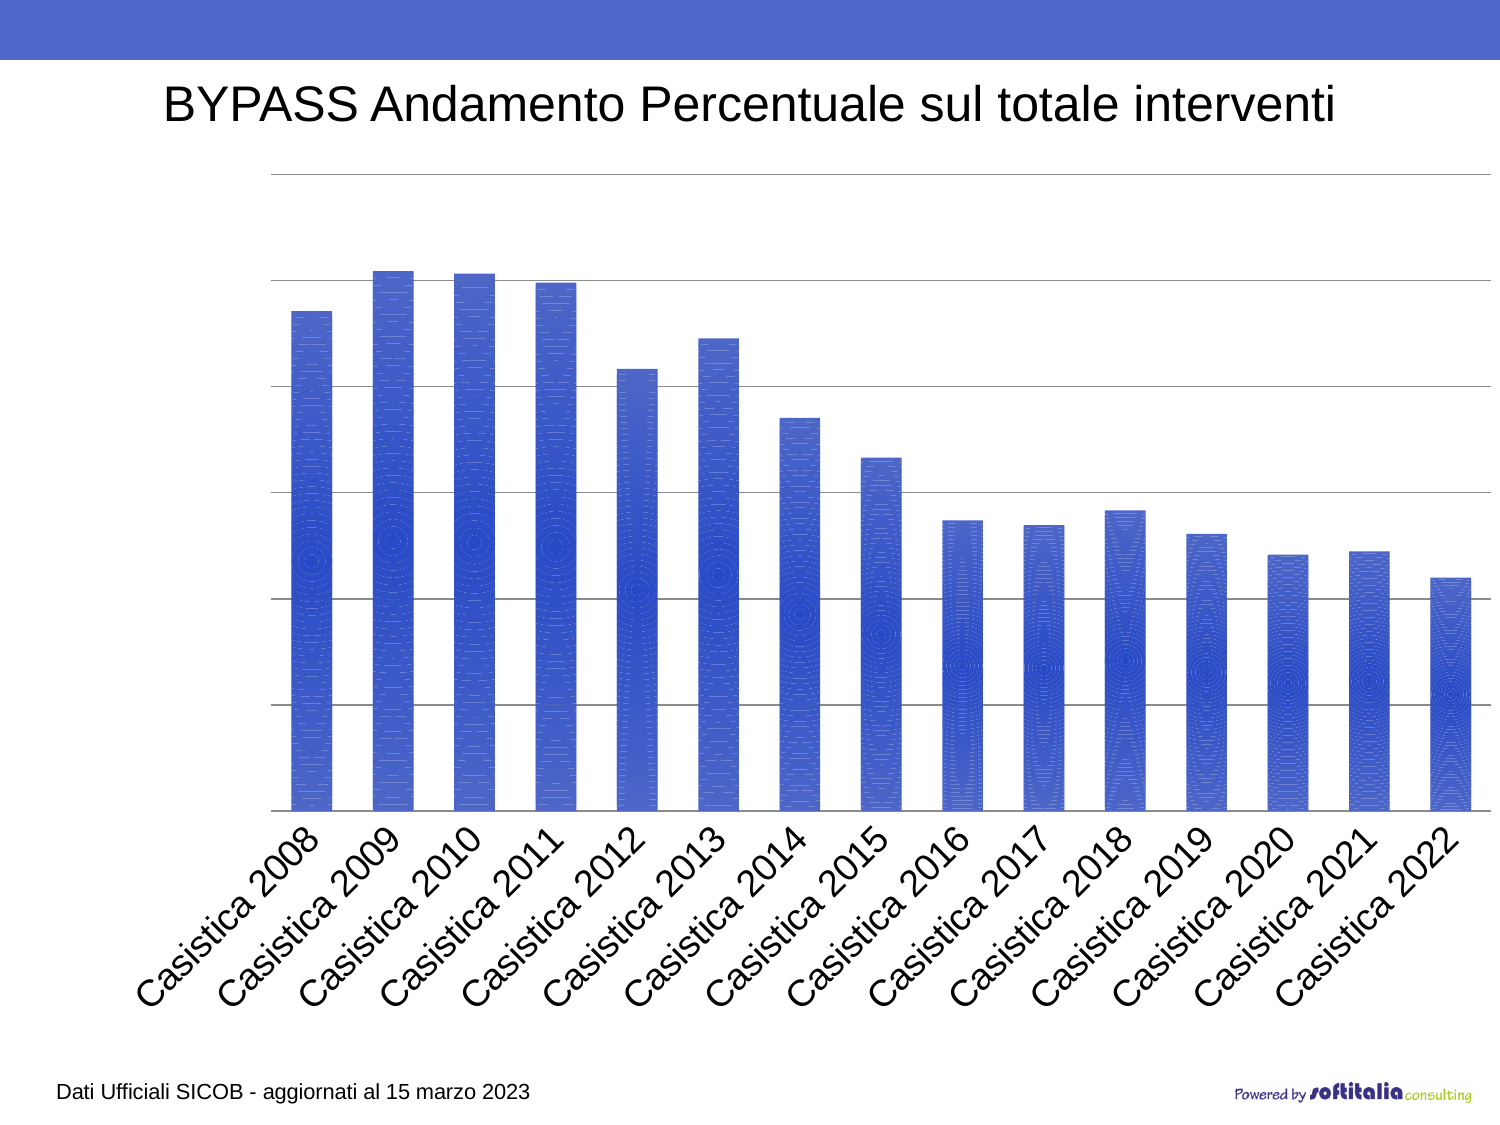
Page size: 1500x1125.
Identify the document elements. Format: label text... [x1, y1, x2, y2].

picture [1234, 1082, 1471, 1103]
chart [0, 160, 1500, 1071]
text_box BYPASS Andamento Percentuale sul totale interventi [0, 40, 1500, 159]
